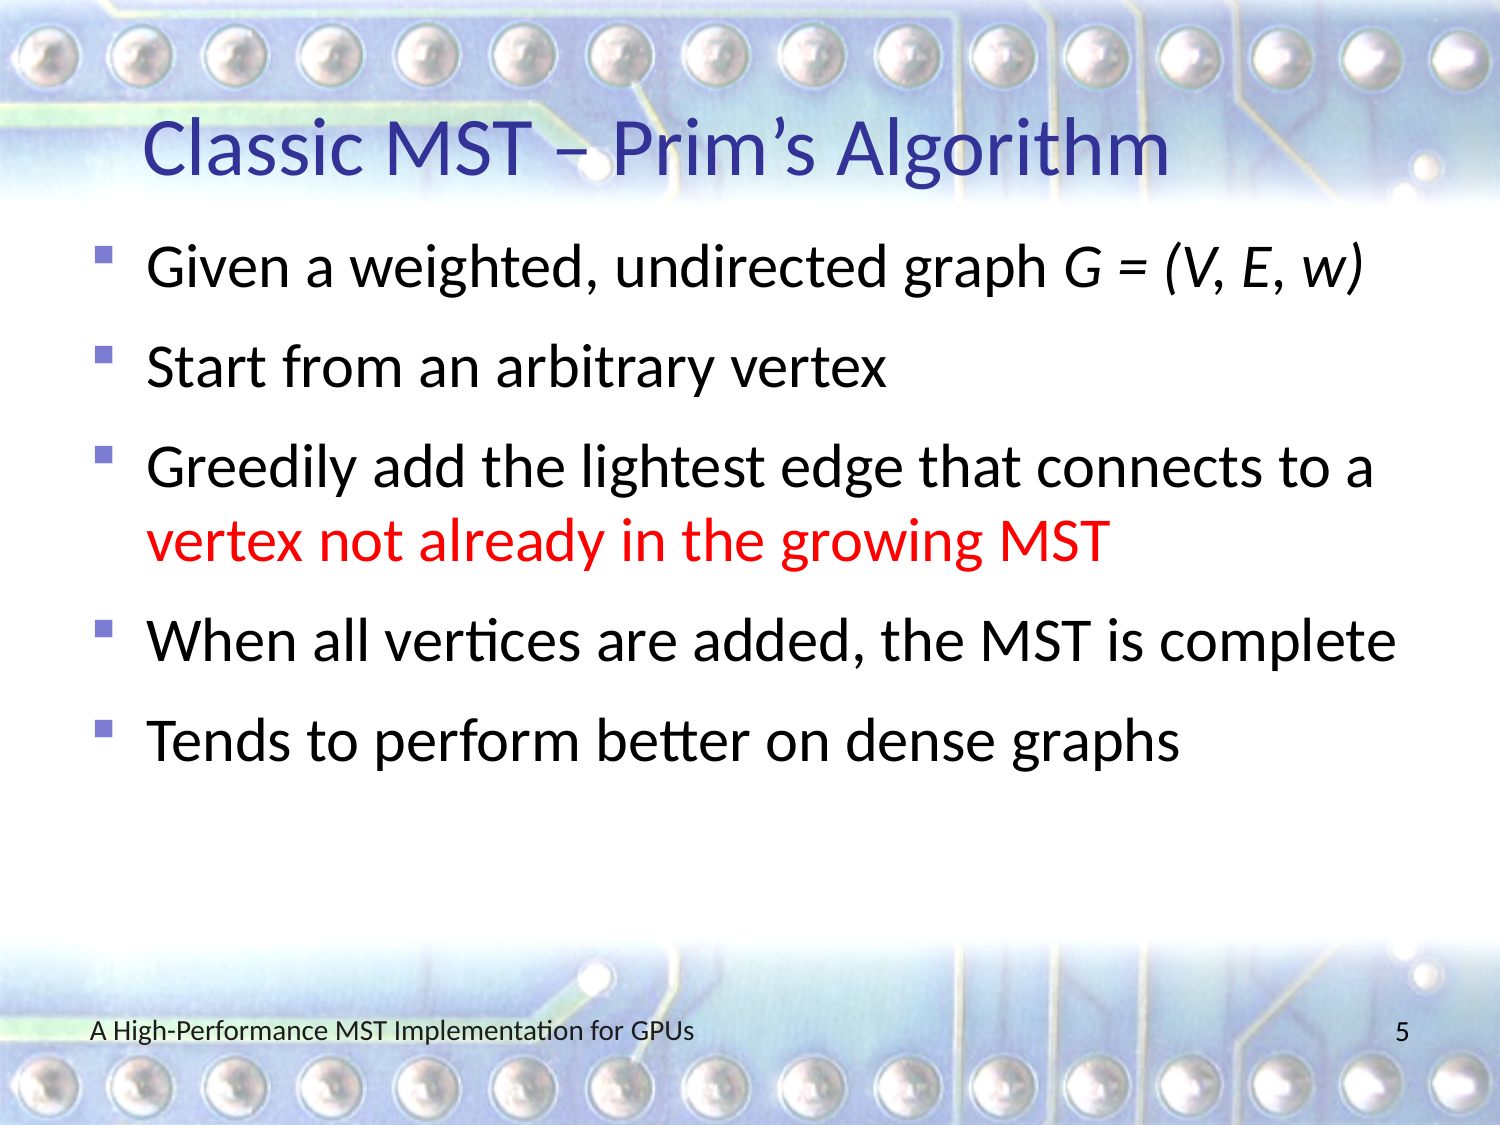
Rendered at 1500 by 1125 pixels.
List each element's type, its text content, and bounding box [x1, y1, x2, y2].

title Classic MST – Prim’s Algorithm [74, 89, 1426, 195]
slide_number A High-Performance MST Implementation for GPUs [74, 978, 1113, 1055]
list Given a weighted, undirected graph G = (V, E, w) Start from an arbitrary vertex Greedily add the lightest edge that connects to a vertex not already in the growing MST When all vertices are added, the MST is complete Tends to perform better on dense graphs [74, 216, 1425, 953]
slide_number 4 [1112, 979, 1426, 1055]
